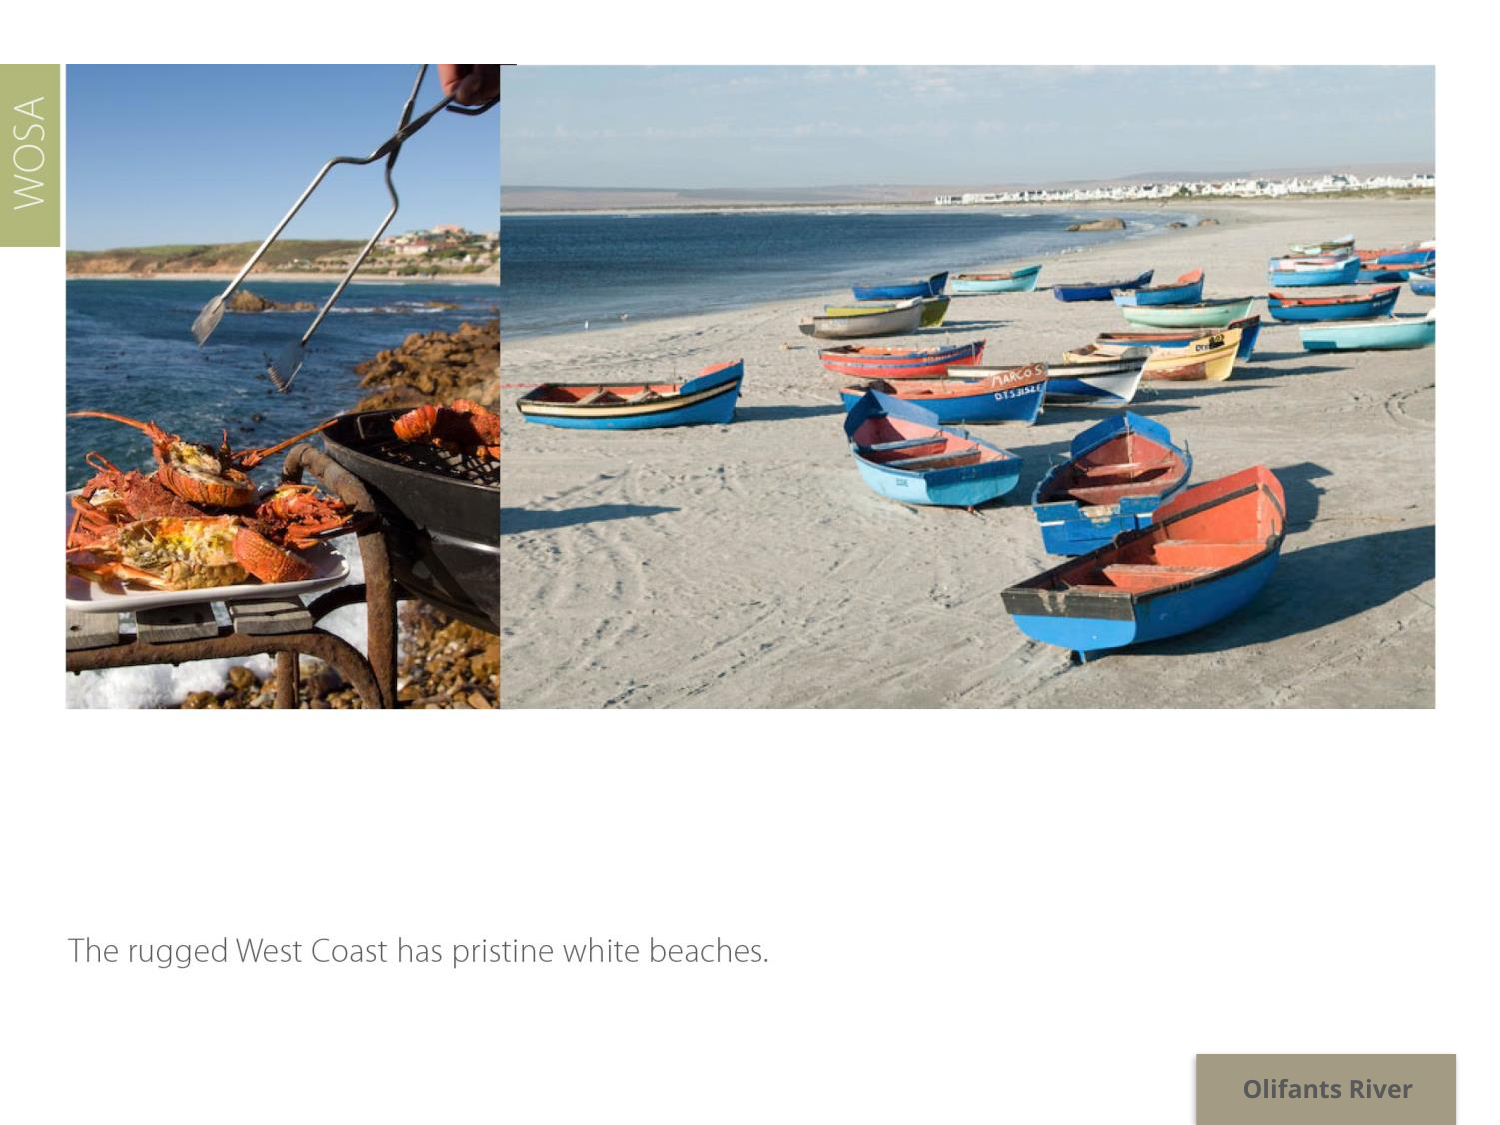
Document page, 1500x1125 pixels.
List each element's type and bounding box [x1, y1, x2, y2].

text_box [1196, 1053, 1457, 1125]
picture [0, 64, 1500, 1026]
